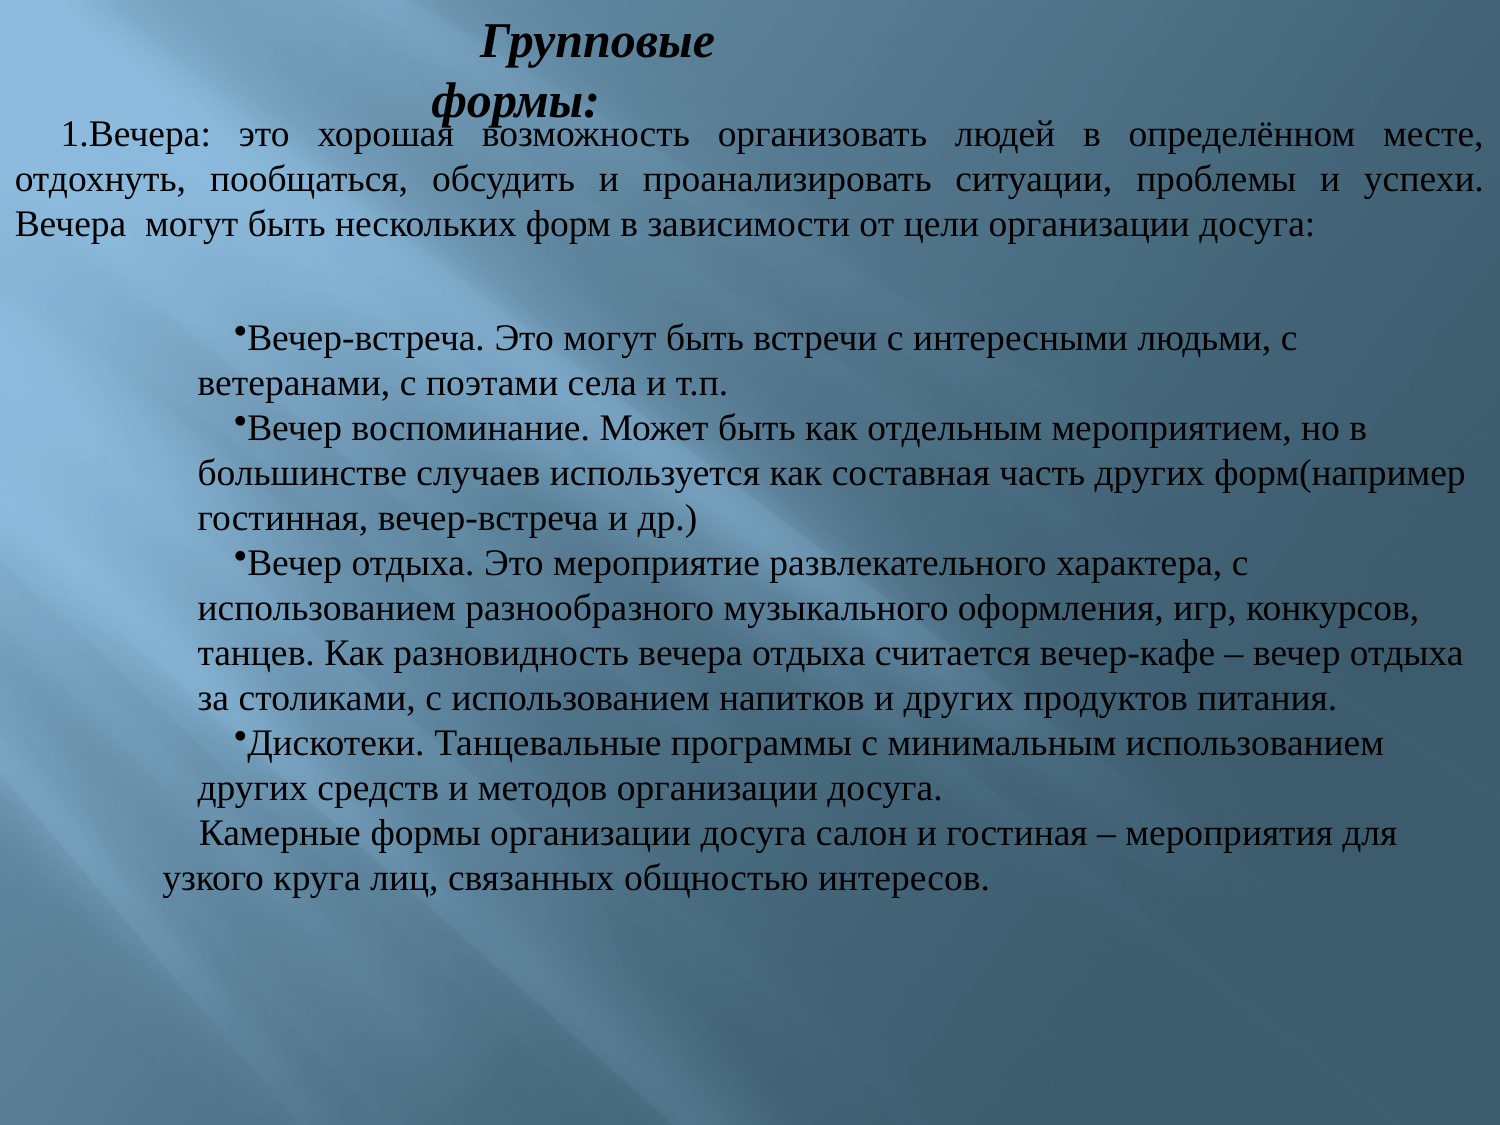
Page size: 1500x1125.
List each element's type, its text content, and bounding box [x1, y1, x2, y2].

text_box Вечер-встреча. Это могут быть встречи с интересными людьми, с ветеранами, с поэтами села и т.п. Вечер воспоминание. Может быть как отдельным мероприятием, но в большинстве случаев используется как составная часть других форм(например гостинная, вечер-встреча и др.) Вечер отдыха. Это мероприятие развлекательного характера, с использованием разнообразного музыкального оформления, игр, конкурсов, танцев. Как разновидность вечера отдыха считается вечер-кафе – вечер отдыха за столиками, с использованием напитков и других продуктов питания. Дискотеки. Танцевальные программы с минимальным использованием других средств и методов организации досуга. Камерные формы организации досуга салон и гостиная – мероприятия для узкого круга лиц, связанных общностью интересов. [147, 270, 1500, 906]
text_box Групповые формы: [416, 0, 876, 75]
text_box 1.Вечера: это хорошая возможность организовать людей в определённом месте, отдохнуть, пообщаться, обсудить и проанализировать ситуации, проблемы и успехи. Вечера могут быть нескольких форм в зависимости от цели организации досуга: [0, 101, 1500, 252]
